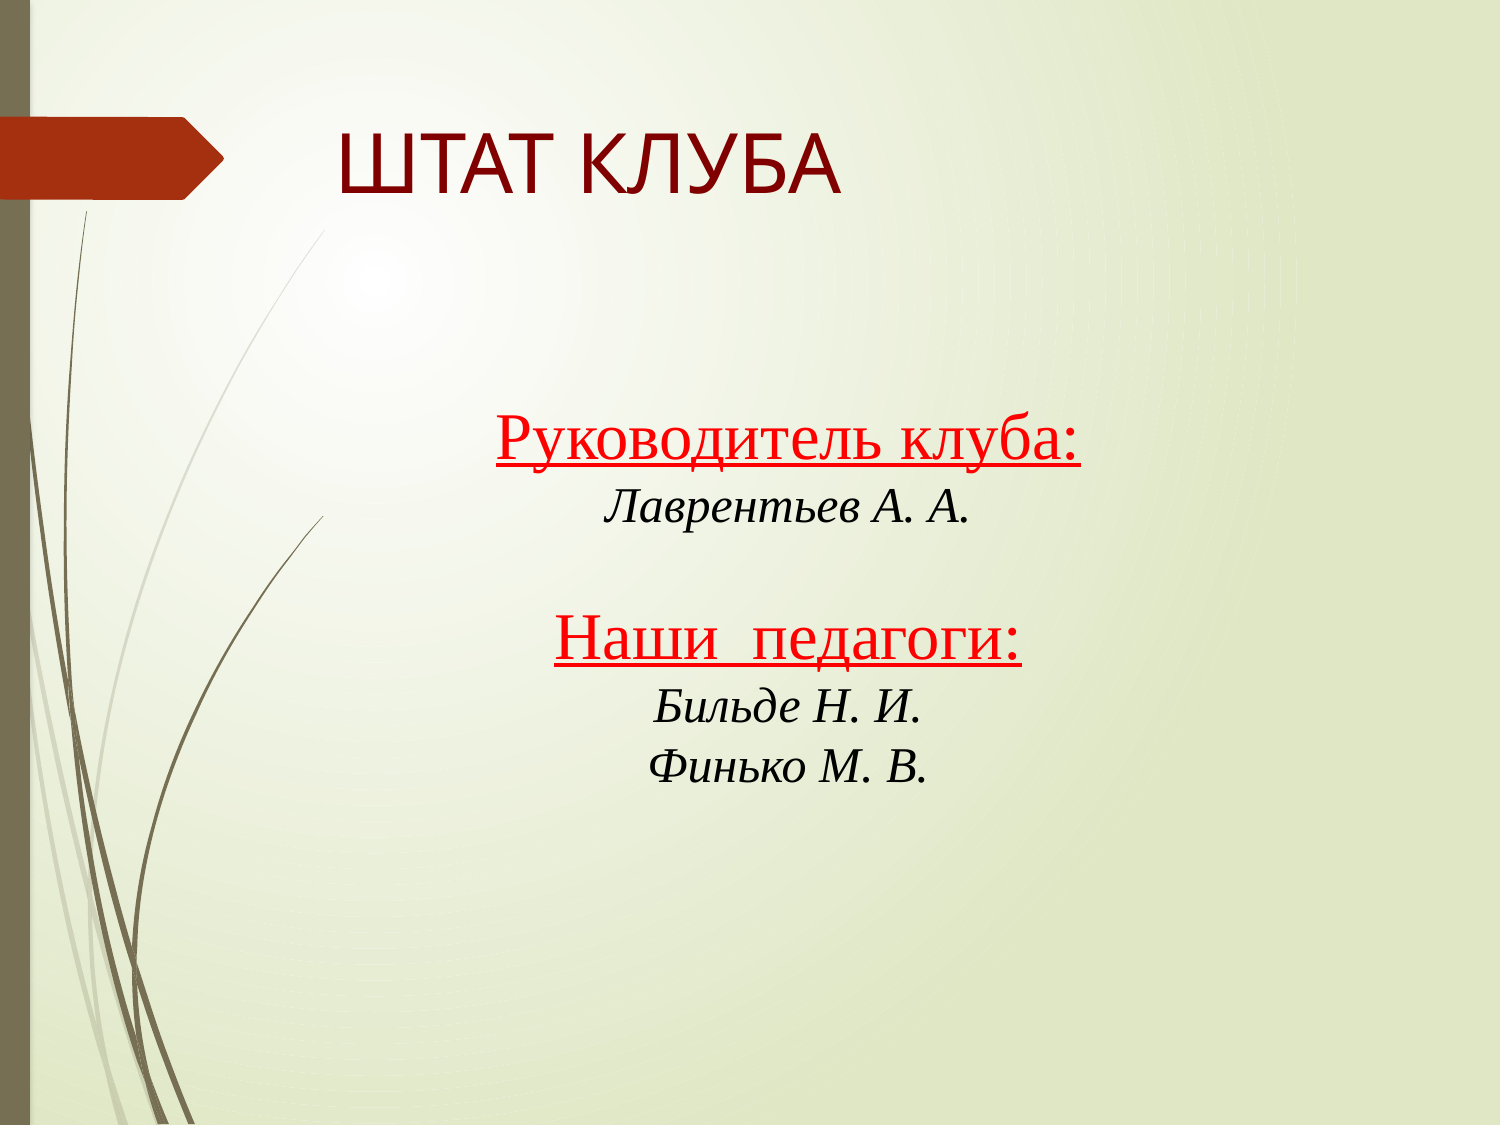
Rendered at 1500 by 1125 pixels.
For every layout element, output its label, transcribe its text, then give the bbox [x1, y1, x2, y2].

title ШТАТ КЛУБА [319, 102, 1400, 313]
text_box Руководитель клуба: Лаврентьев А. А. Наши педагоги: Бильде Н. И. Финько М. В. [64, 385, 1500, 860]
